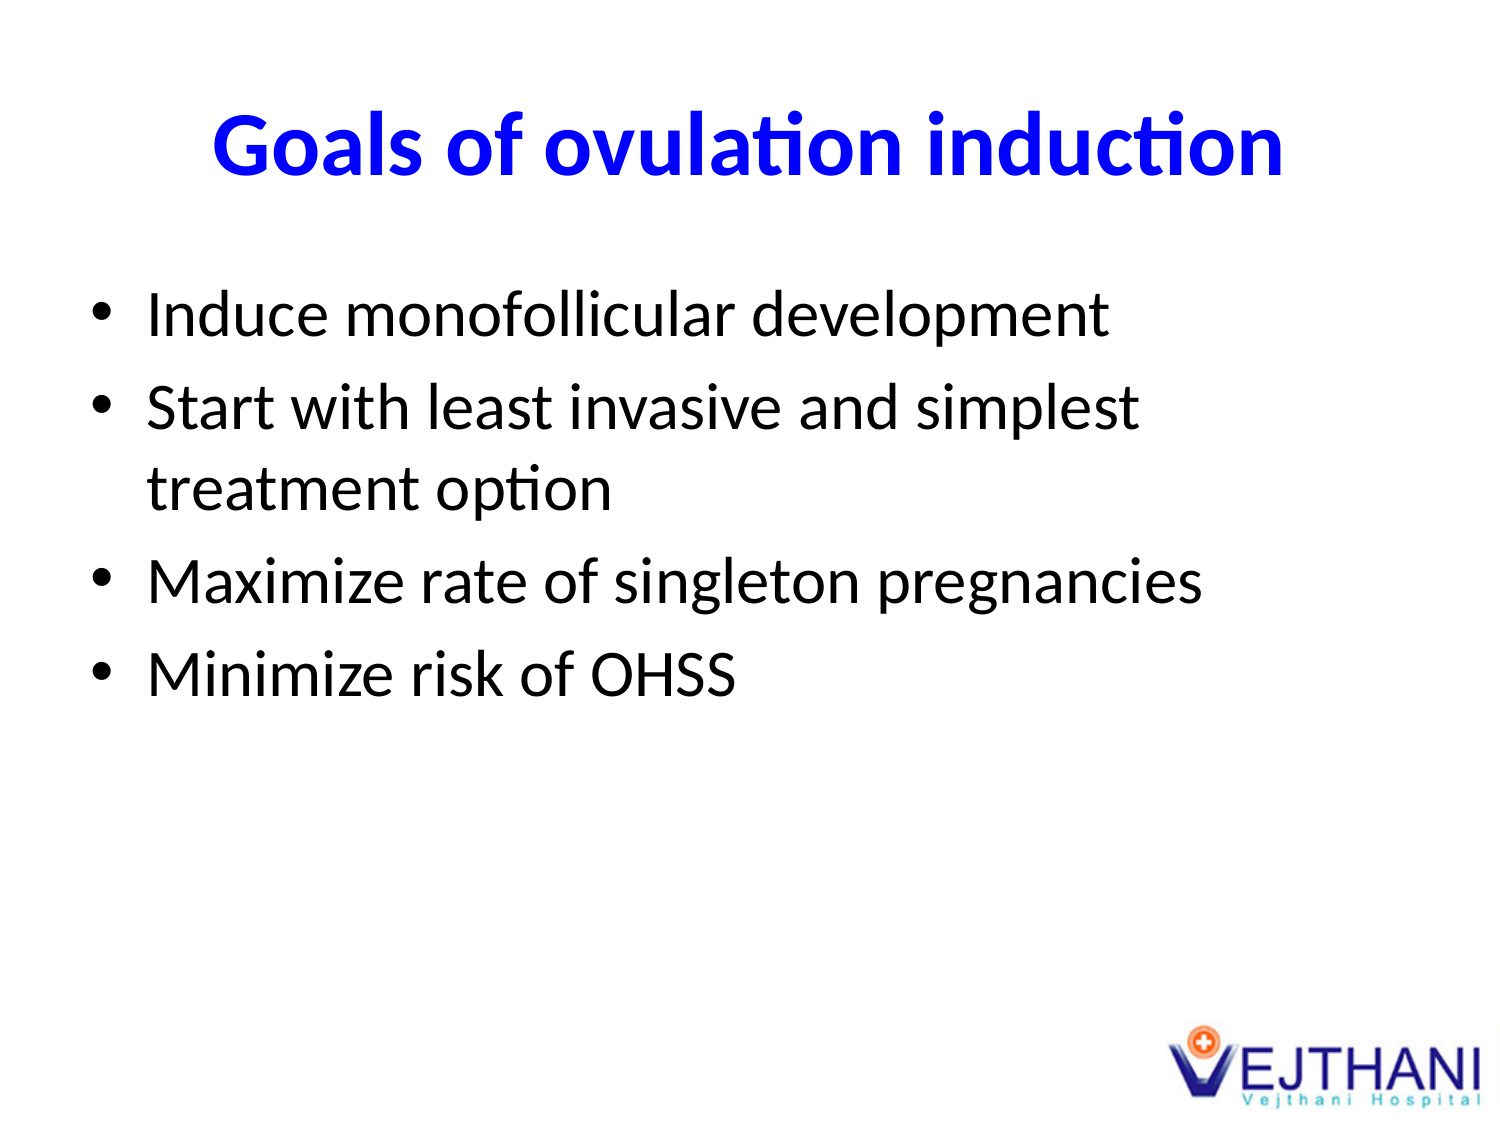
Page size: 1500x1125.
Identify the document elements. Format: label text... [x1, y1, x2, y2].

title Goals of ovulation induction [75, 45, 1425, 233]
picture [1152, 1004, 1500, 1125]
list Induce monofollicular development Start with least invasive and simplest treatment option Maximize rate of singleton pregnancies Minimize risk of OHSS [75, 262, 1425, 1005]
